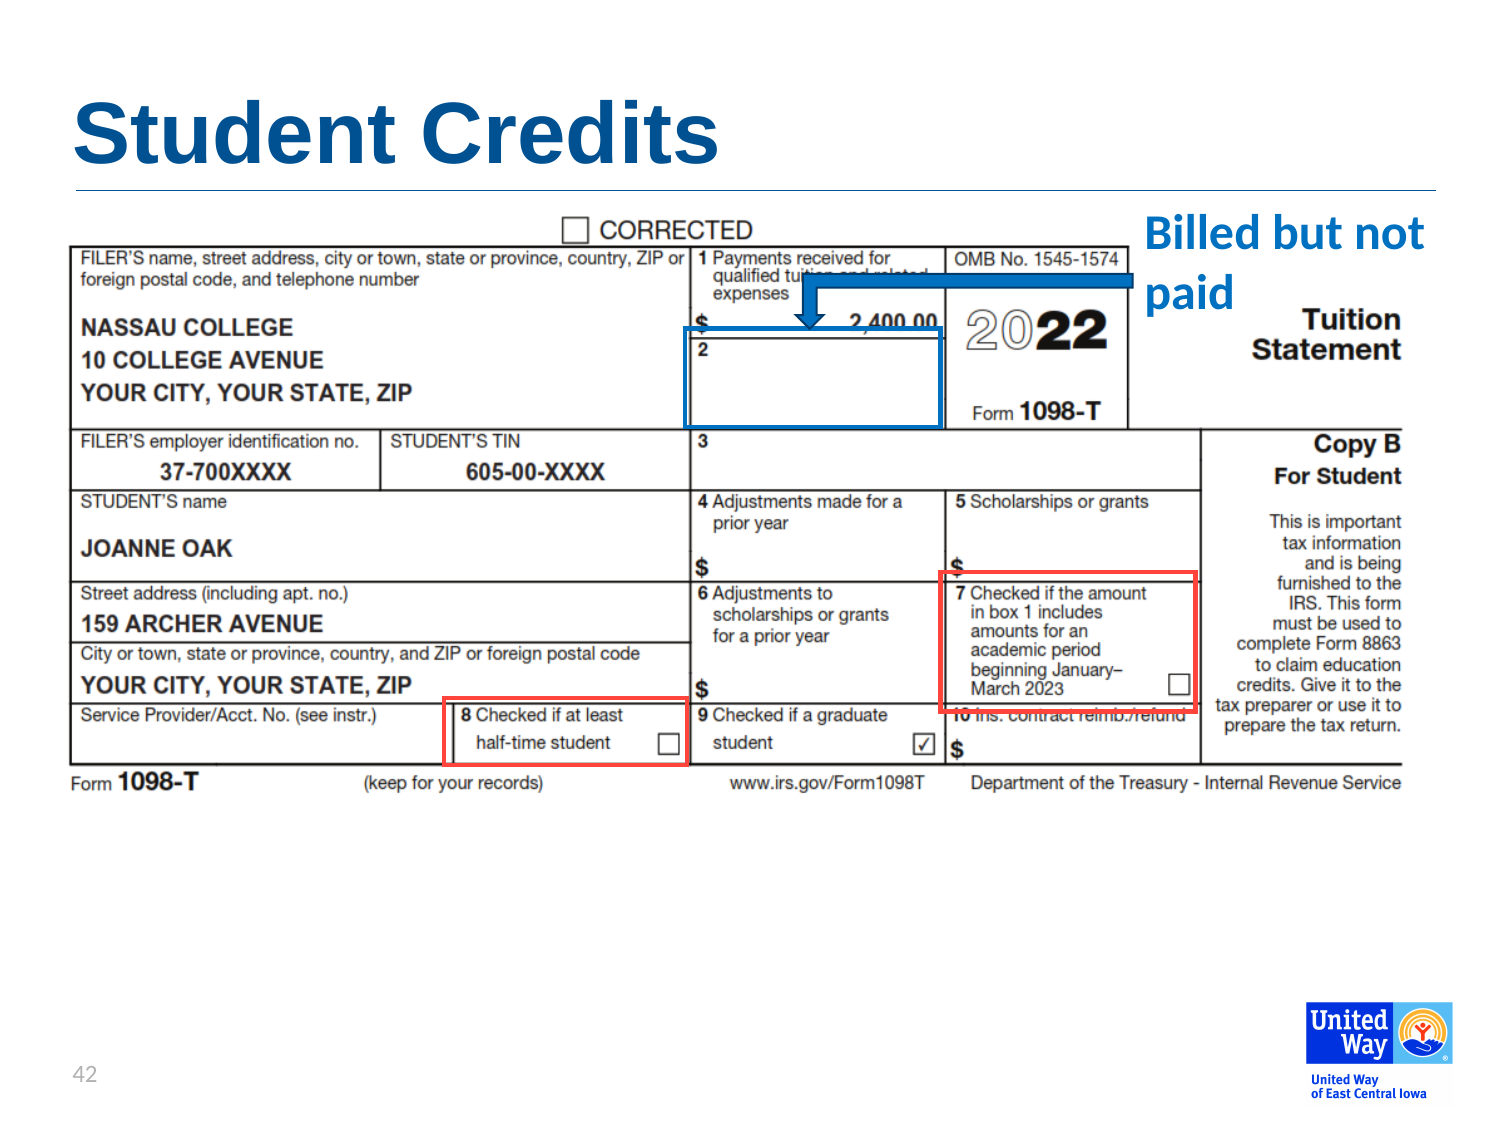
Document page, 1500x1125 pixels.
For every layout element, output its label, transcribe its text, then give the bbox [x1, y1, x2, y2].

picture [1305, 1001, 1454, 1108]
text_box Billed but not paid [1129, 192, 1449, 328]
title Student Credits [57, 80, 1449, 191]
slide_number 42 [57, 1042, 395, 1103]
picture [57, 213, 1434, 798]
